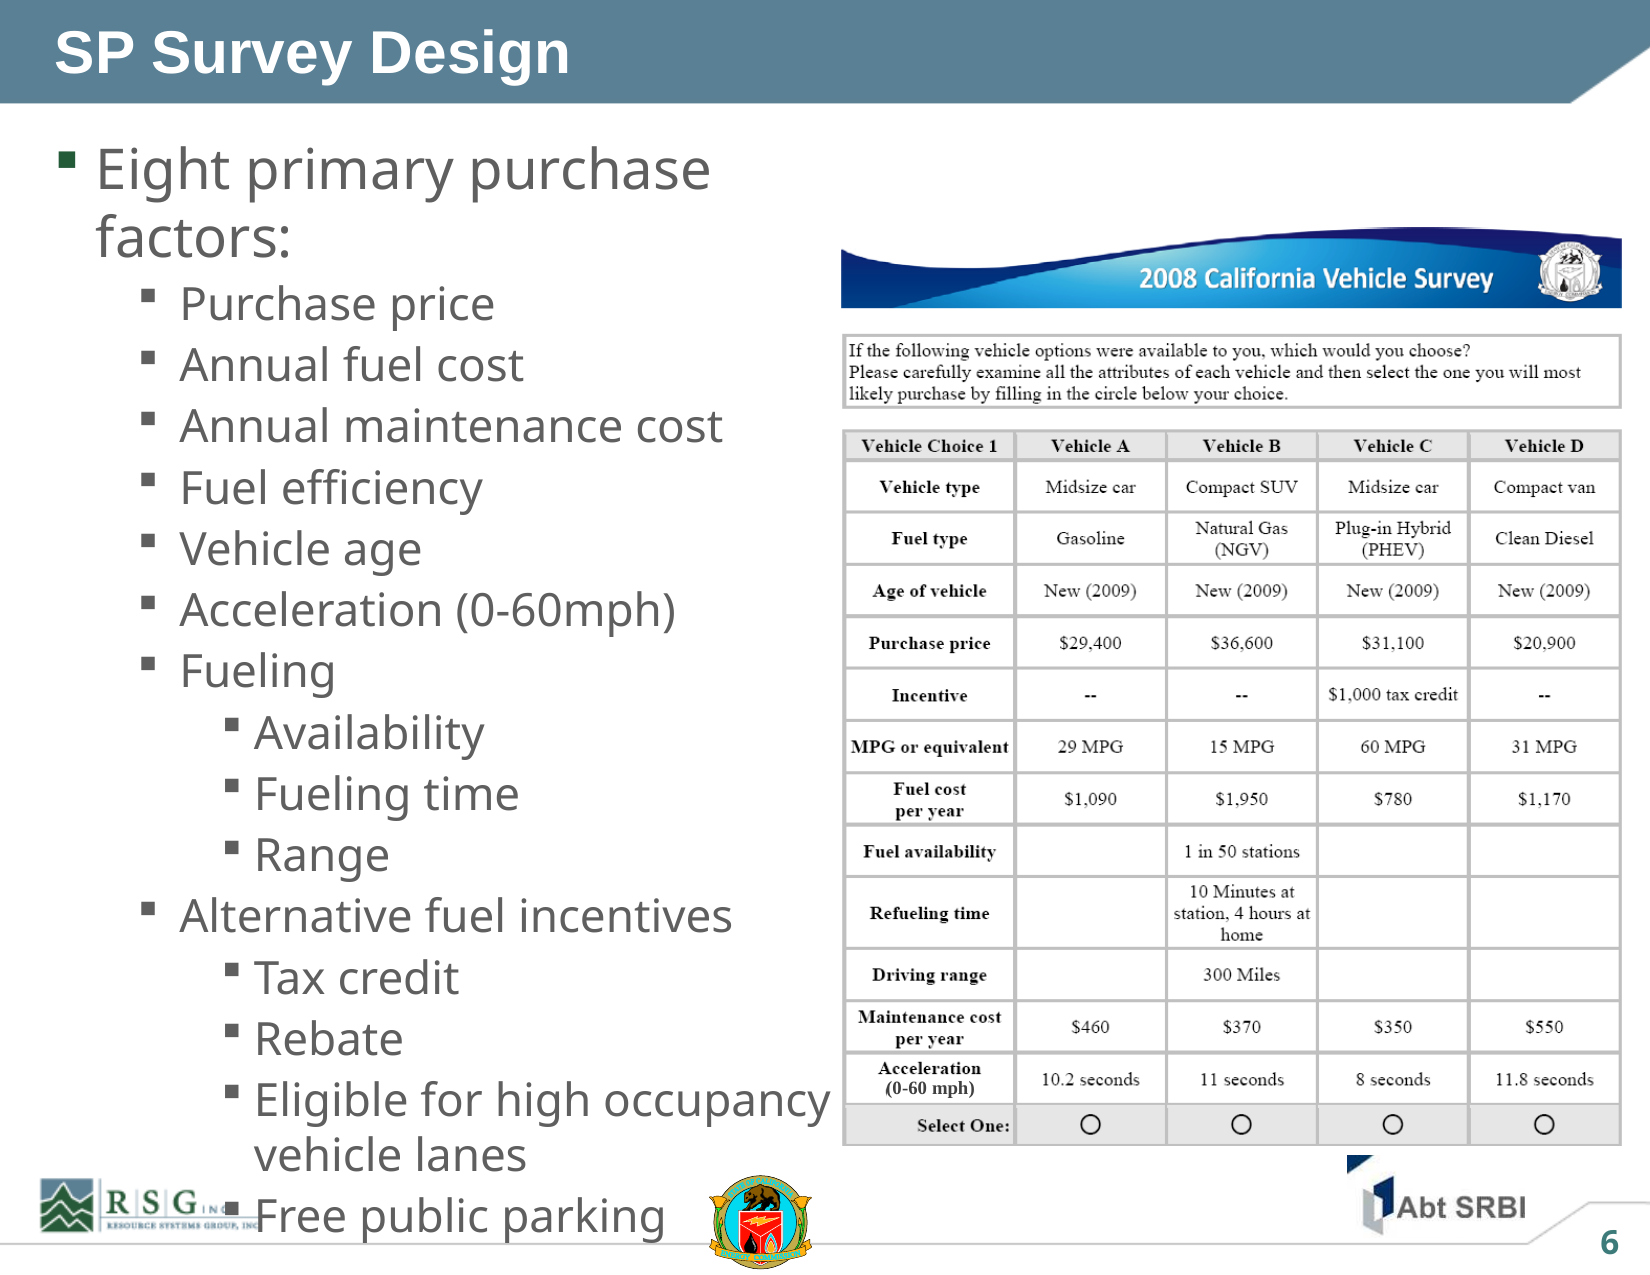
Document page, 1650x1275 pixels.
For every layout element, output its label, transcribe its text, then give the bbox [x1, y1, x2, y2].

title SP Survey Design [54, 0, 1568, 100]
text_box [871, 1067, 991, 1107]
picture [0, 44, 1650, 1275]
list Eight primary purchase factors: Purchase price Annual fuel cost Annual maintenance cost Fuel efficiency Vehicle age Acceleration (0-60mph) Fueling Availability Fueling time Range Alternative fuel incentives Tax credit Rebate Eligible for high occupancy vehicle lanes Free public parking [37, 124, 926, 359]
